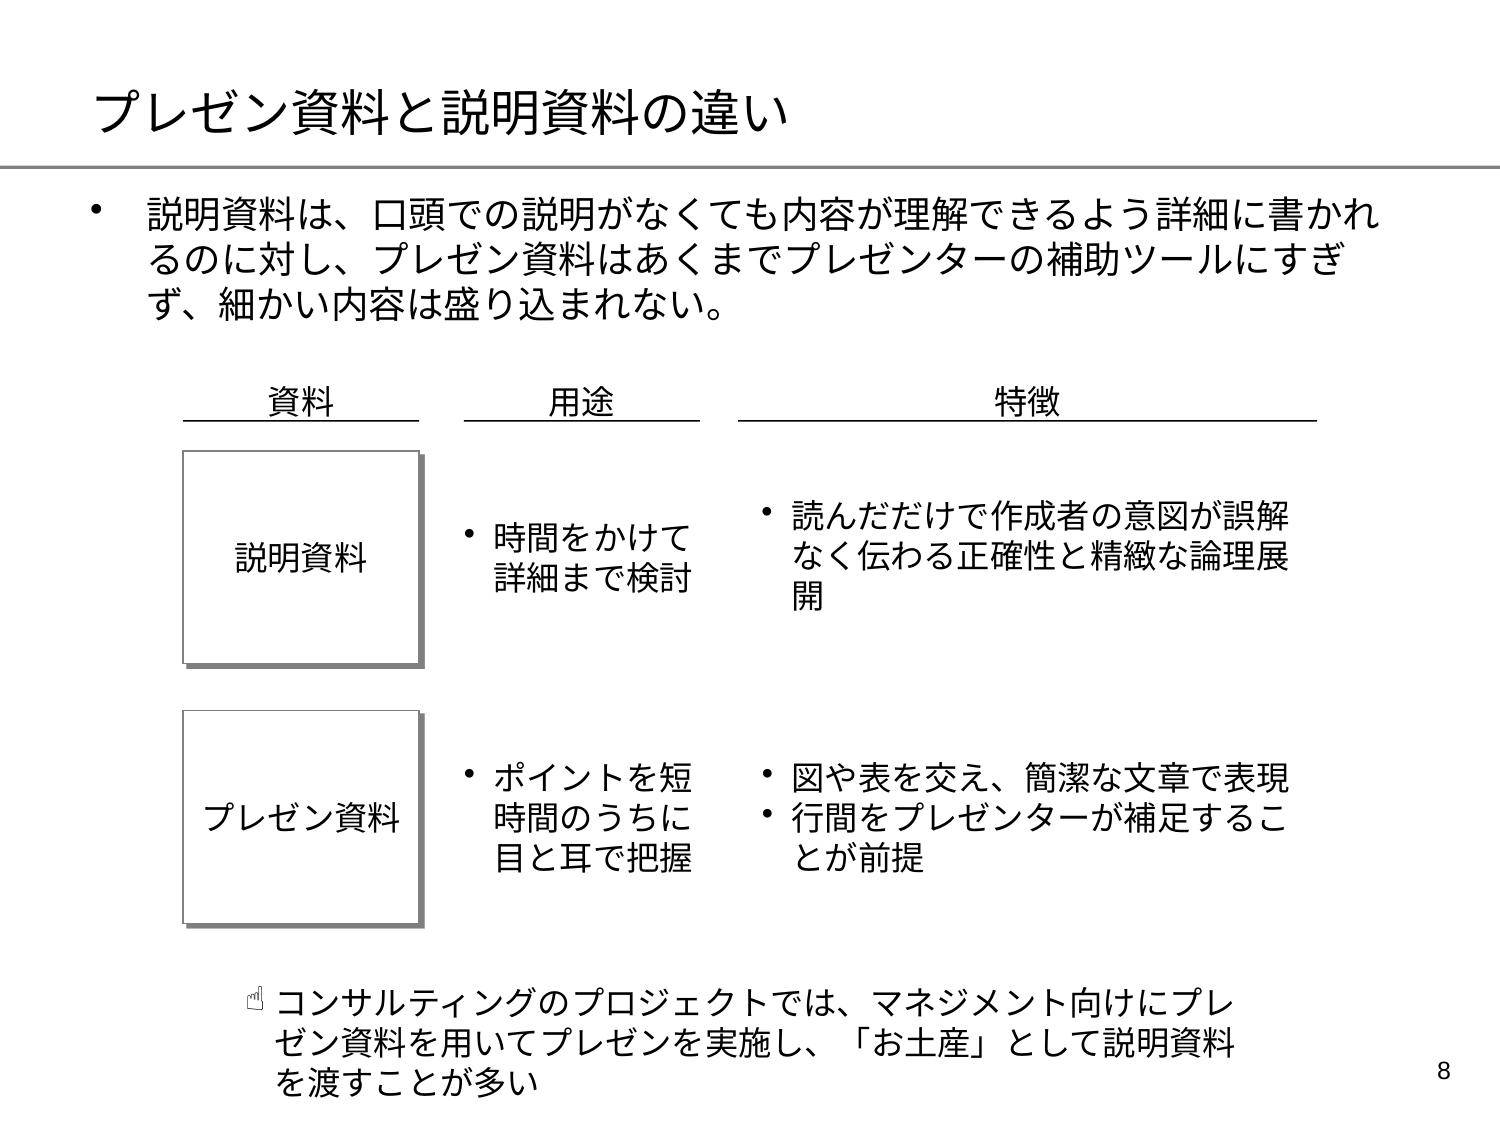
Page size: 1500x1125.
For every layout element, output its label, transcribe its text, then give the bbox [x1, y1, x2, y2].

list 説明資料は、口頭での説明がなくても内容が理解できるよう詳細に書かれるのに対し、プレゼン資料はあくまでプレゼンターの補助ツールにすぎず、細かい内容は盛り込まれない。 [75, 183, 1425, 334]
text_box 用途 [533, 373, 630, 420]
text_box 資料 [253, 373, 350, 420]
text_box 資料 [253, 421, 350, 429]
text_box コンサルティングのプロジェクトでは、マネジメント向けにプレゼン資料を用いてプレゼンを実施し、「お土産」として説明資料を渡すことが多い [230, 974, 1270, 1111]
text_box 説明資料 [183, 450, 420, 664]
text_box ポイントを短時間のうちに目と耳で把握 [449, 749, 715, 885]
text_box 時間をかけて詳細まで検討 [449, 509, 715, 605]
text_box 図や表を交え、簡潔な文章で表現 行間をプレゼンターが補足することが前提 [747, 749, 1309, 885]
slide_number 7 [1270, 1046, 1467, 1092]
text_box 用途 [533, 421, 630, 429]
title プレゼン資料と説明資料の違い [75, 74, 1424, 150]
text_box 特徴 [979, 421, 1076, 429]
text_box 読んだだけで作成者の意図が誤解なく伝わる正確性と精緻な論理展開 [746, 487, 1309, 623]
text_box プレゼン資料 [183, 710, 420, 924]
text_box 特徴 [979, 373, 1076, 420]
